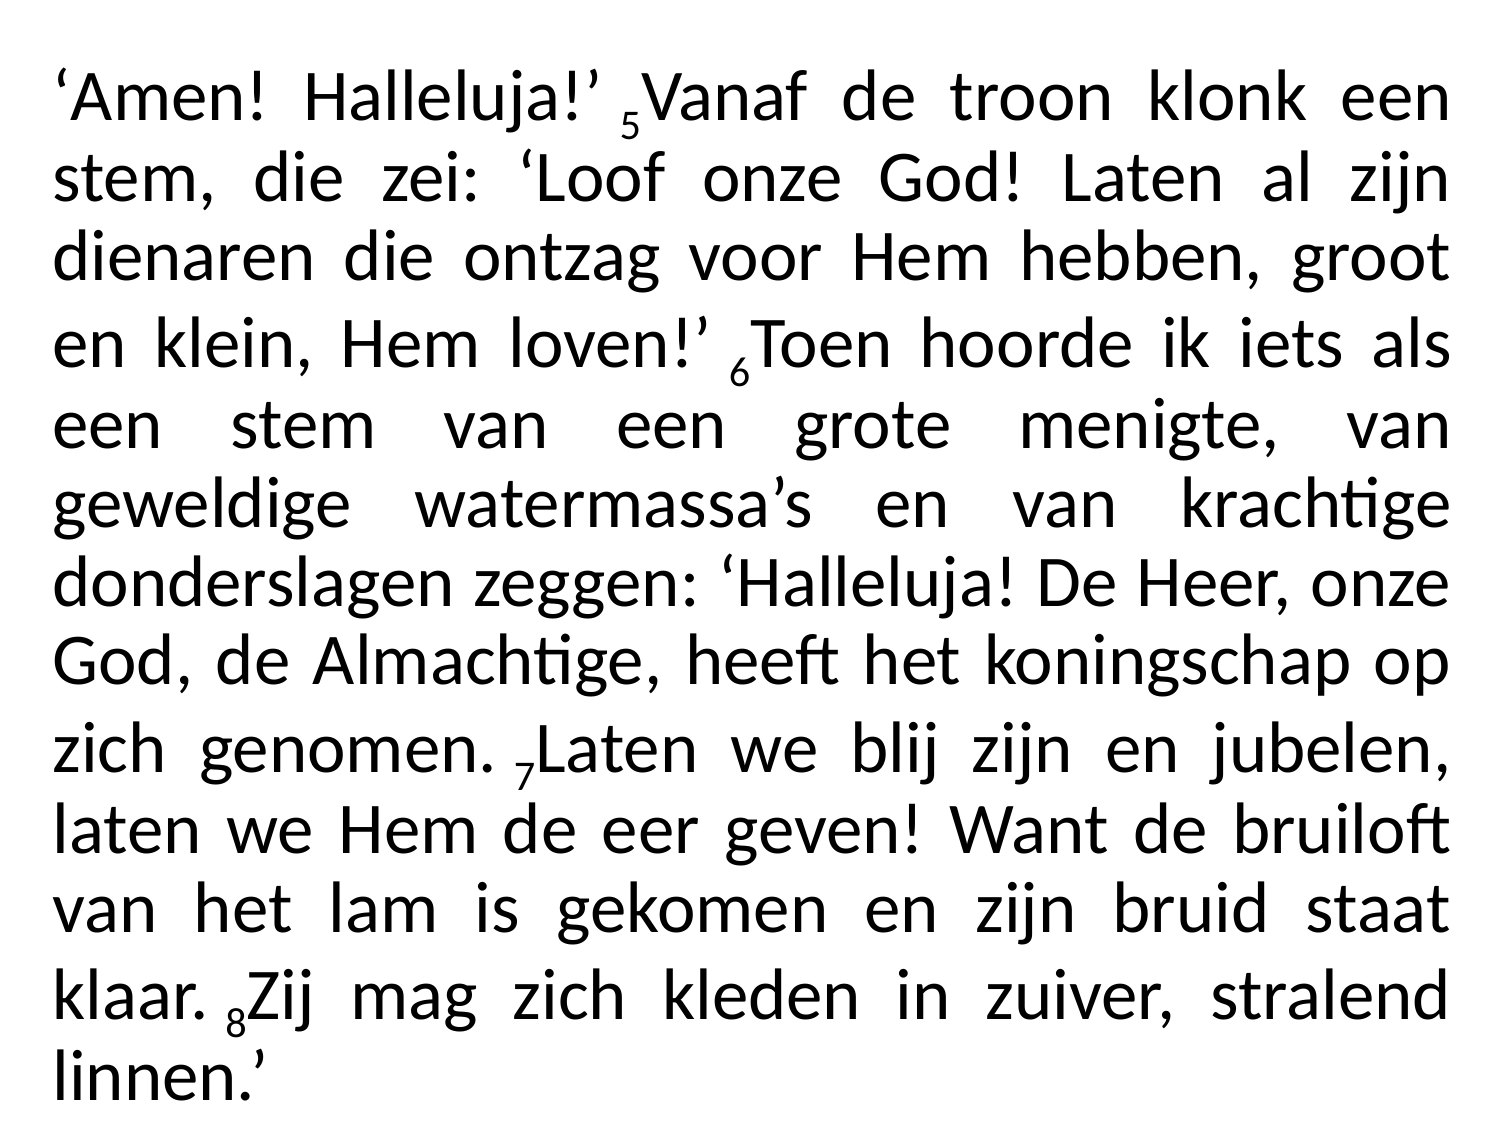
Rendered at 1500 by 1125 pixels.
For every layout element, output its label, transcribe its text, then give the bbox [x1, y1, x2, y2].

text_box ‘Amen! Halleluja!’ 5Vanaf de troon klonk een stem, die zei: ‘Loof onze God! Laten al zijn dienaren die ontzag voor Hem hebben, groot en klein, Hem loven!’ 6Toen hoorde ik iets als een stem van een grote menigte, van geweldige watermassa’s en van krachtige donderslagen zeggen: ‘Halleluja! De Heer, onze God, de Almachtige, heeft het koningschap op zich genomen. 7Laten we blij zijn en jubelen, laten we Hem de eer geven! Want de bruiloft van het lam is gekomen en zijn bruid staat klaar. 8Zij mag zich kleden in zuiver, stralend linnen.’ [37, 41, 1468, 1084]
